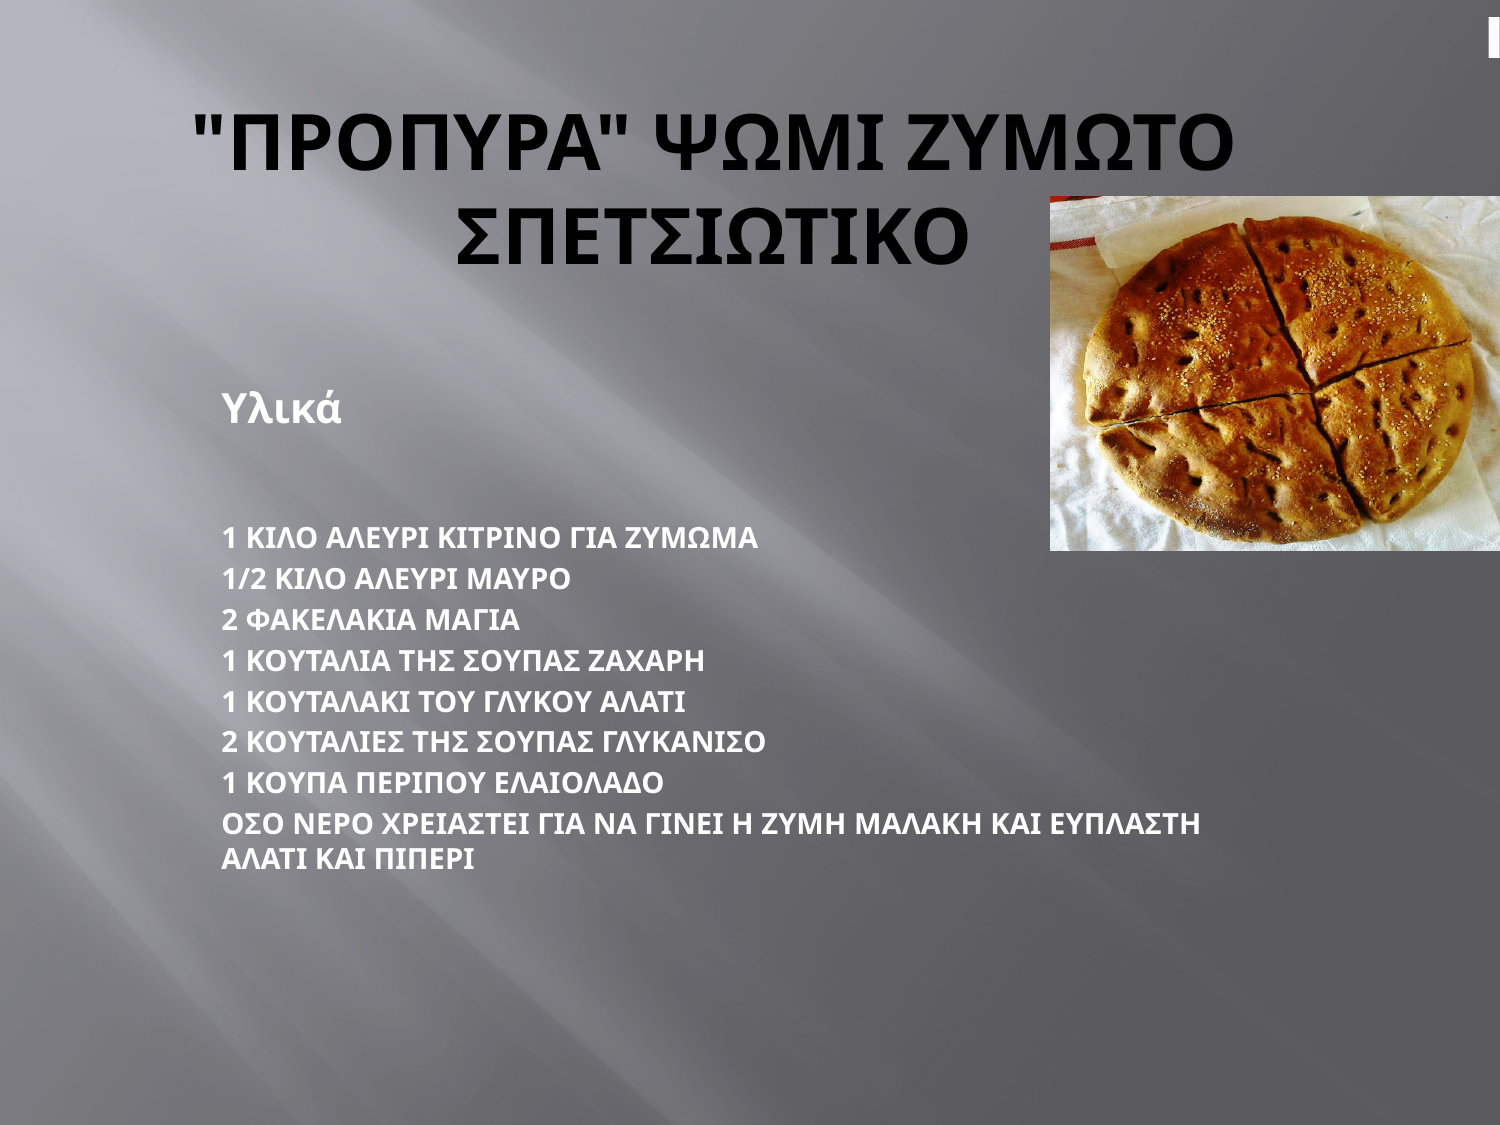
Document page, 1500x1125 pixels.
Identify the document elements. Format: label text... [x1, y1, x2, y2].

text_box [1488, 17, 1500, 58]
picture [1050, 196, 1500, 551]
subtitle Υλικά 1 ΚΙΛΟ ΑΛΕΥΡΙ ΚΙΤΡΙΝΟ ΓΙΑ ΖΥΜΩΜΑ 1/2 ΚΙΛΟ ΑΛΕΥΡΙ ΜΑΥΡΟ 2 ΦΑΚΕΛΑΚΙΑ ΜΑΓΙΑ 1 ΚΟΥΤΑΛΙΑ ΤΗΣ ΣΟΥΠΑΣ ΖΑΧΑΡΗ 1 ΚΟΥΤΑΛΑΚΙ ΤΟΥ ΓΛΥΚΟΥ ΑΛΑΤΙ 2 ΚΟΥΤΑΛΙΕΣ ΤΗΣ ΣΟΥΠΑΣ ΓΛΥΚΑΝΙΣΟ 1 ΚΟΥΠΑ ΠΕΡΙΠΟΥ ΕΛΑΙΟΛΑΔΟ ΟΣΟ ΝΕΡΟ ΧΡΕΙΑΣΤΕΙ ΓΙΑ ΝΑ ΓΙΝΕΙ Η ΖΥΜΗ ΜΑΛΑΚΗ ΚΑΙ ΕΥΠΛΑΣΤΗ ΑΛΑΤΙ ΚΑΙ ΠΙΠΕΡΙ [206, 290, 1294, 1125]
title "ΠΡΟΠΥΡΑ" ΨΩΜΙ ΖΥΜΩΤΟ ΣΠΕΤΣΙΩΤΙΚΟ [64, 90, 1365, 374]
